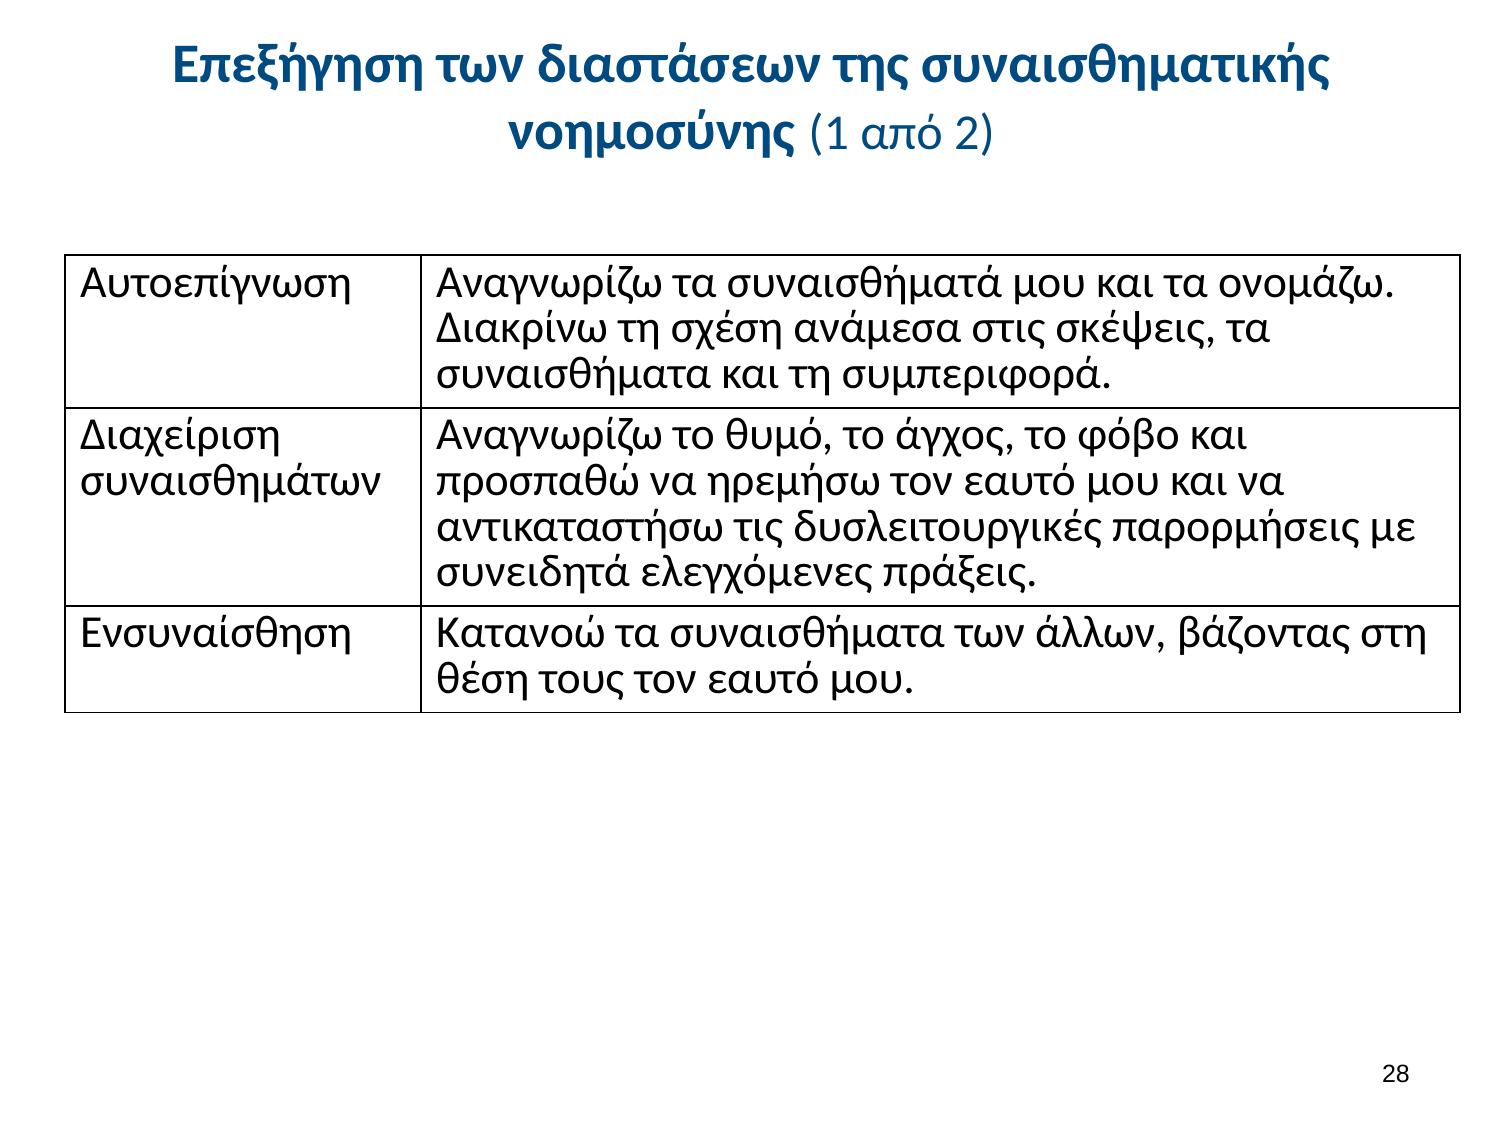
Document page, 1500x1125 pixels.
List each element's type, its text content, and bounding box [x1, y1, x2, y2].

table_cell Κατανοώ τα συναισθήματα των άλλων, βάζοντας στη θέση τους τον εαυτό μου. [422, 607, 1459, 712]
table_header Αυτοεπίγνωση [66, 256, 420, 407]
slide_number 27 [1074, 1042, 1425, 1103]
table_header Αναγνωρίζω τα συναισθήματά μου και τα ονομάζω. Διακρίνω τη σχέση ανάμεσα στις σκέψεις, τα συναισθήματα και τη συμπεριφορά. [422, 256, 1459, 407]
table_cell Ενσυναίσθηση [66, 607, 420, 712]
table_cell Αναγνωρίζω το θυμό, το άγχος, το φόβο και προσπαθώ να ηρεμήσω τον εαυτό μου και να αντικαταστήσω τις δυσλειτουργικές παρορμήσεις με συνειδητά ελεγχόμενες πράξεις. [422, 409, 1459, 605]
table_cell Διαχείριση συναισθημάτων [66, 409, 420, 605]
title Επεξήγηση των διαστάσεων της συναισθηματικής νοημοσύνης (1 από 2) [76, 19, 1427, 169]
